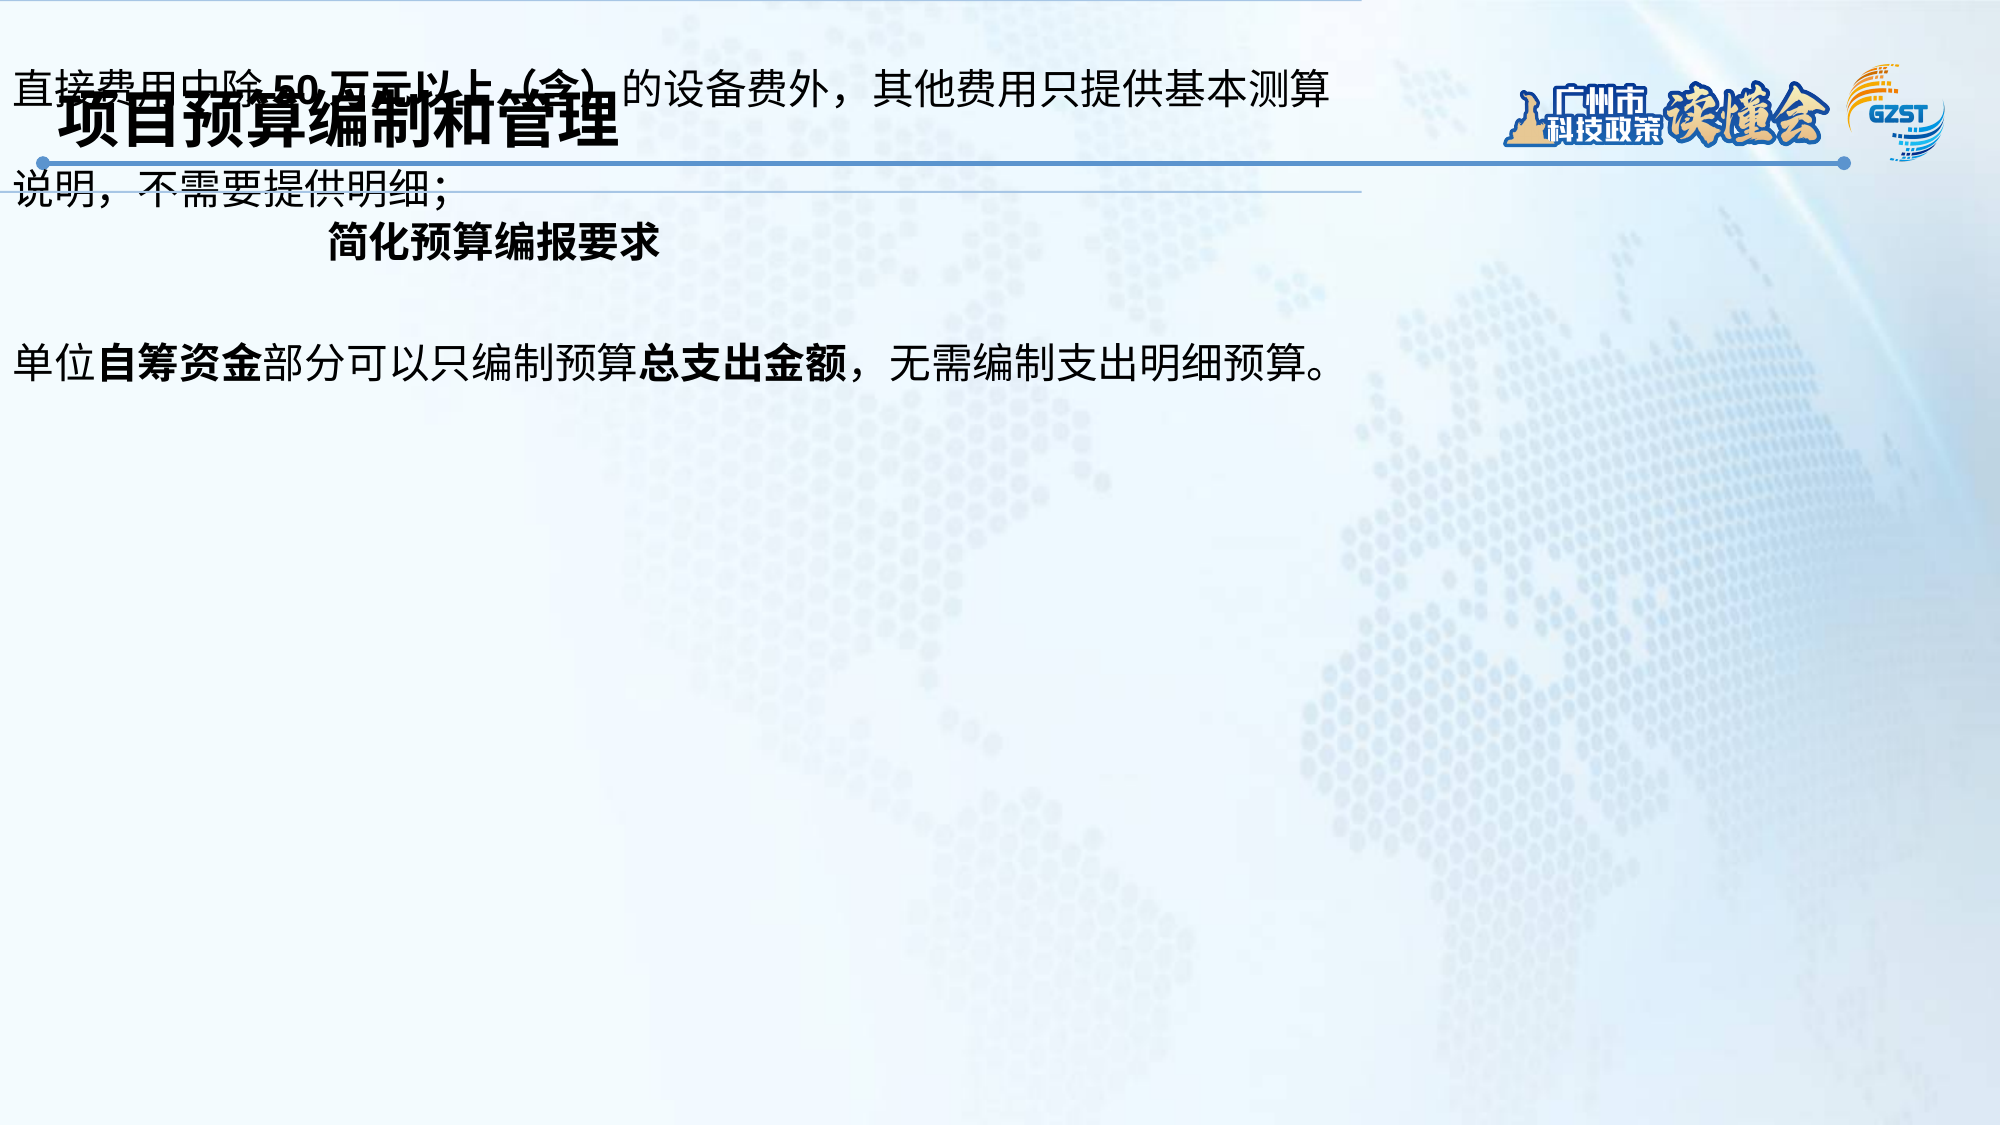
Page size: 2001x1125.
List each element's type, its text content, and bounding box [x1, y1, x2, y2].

picture [418, 174, 424, 186]
picture [370, 184, 382, 190]
picture [23, 93, 43, 97]
picture [326, 181, 335, 190]
text_box 简化预算编报要求 [312, 208, 1313, 274]
picture [409, 174, 415, 186]
picture [31, 180, 45, 188]
picture [78, 184, 90, 190]
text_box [356, 318, 1718, 900]
picture [60, 174, 68, 182]
picture [78, 174, 90, 181]
picture [370, 174, 382, 181]
picture [352, 174, 360, 182]
picture [23, 87, 43, 91]
picture [409, 193, 415, 201]
picture [23, 81, 43, 85]
picture [23, 99, 43, 103]
picture [33, 75, 43, 79]
picture [60, 185, 68, 190]
picture [418, 193, 424, 201]
picture [234, 194, 249, 200]
picture [283, 193, 288, 202]
text_box 项目预算编制和管理 [43, 35, 1647, 163]
picture [352, 185, 360, 190]
picture [0, 0, 2000, 1125]
